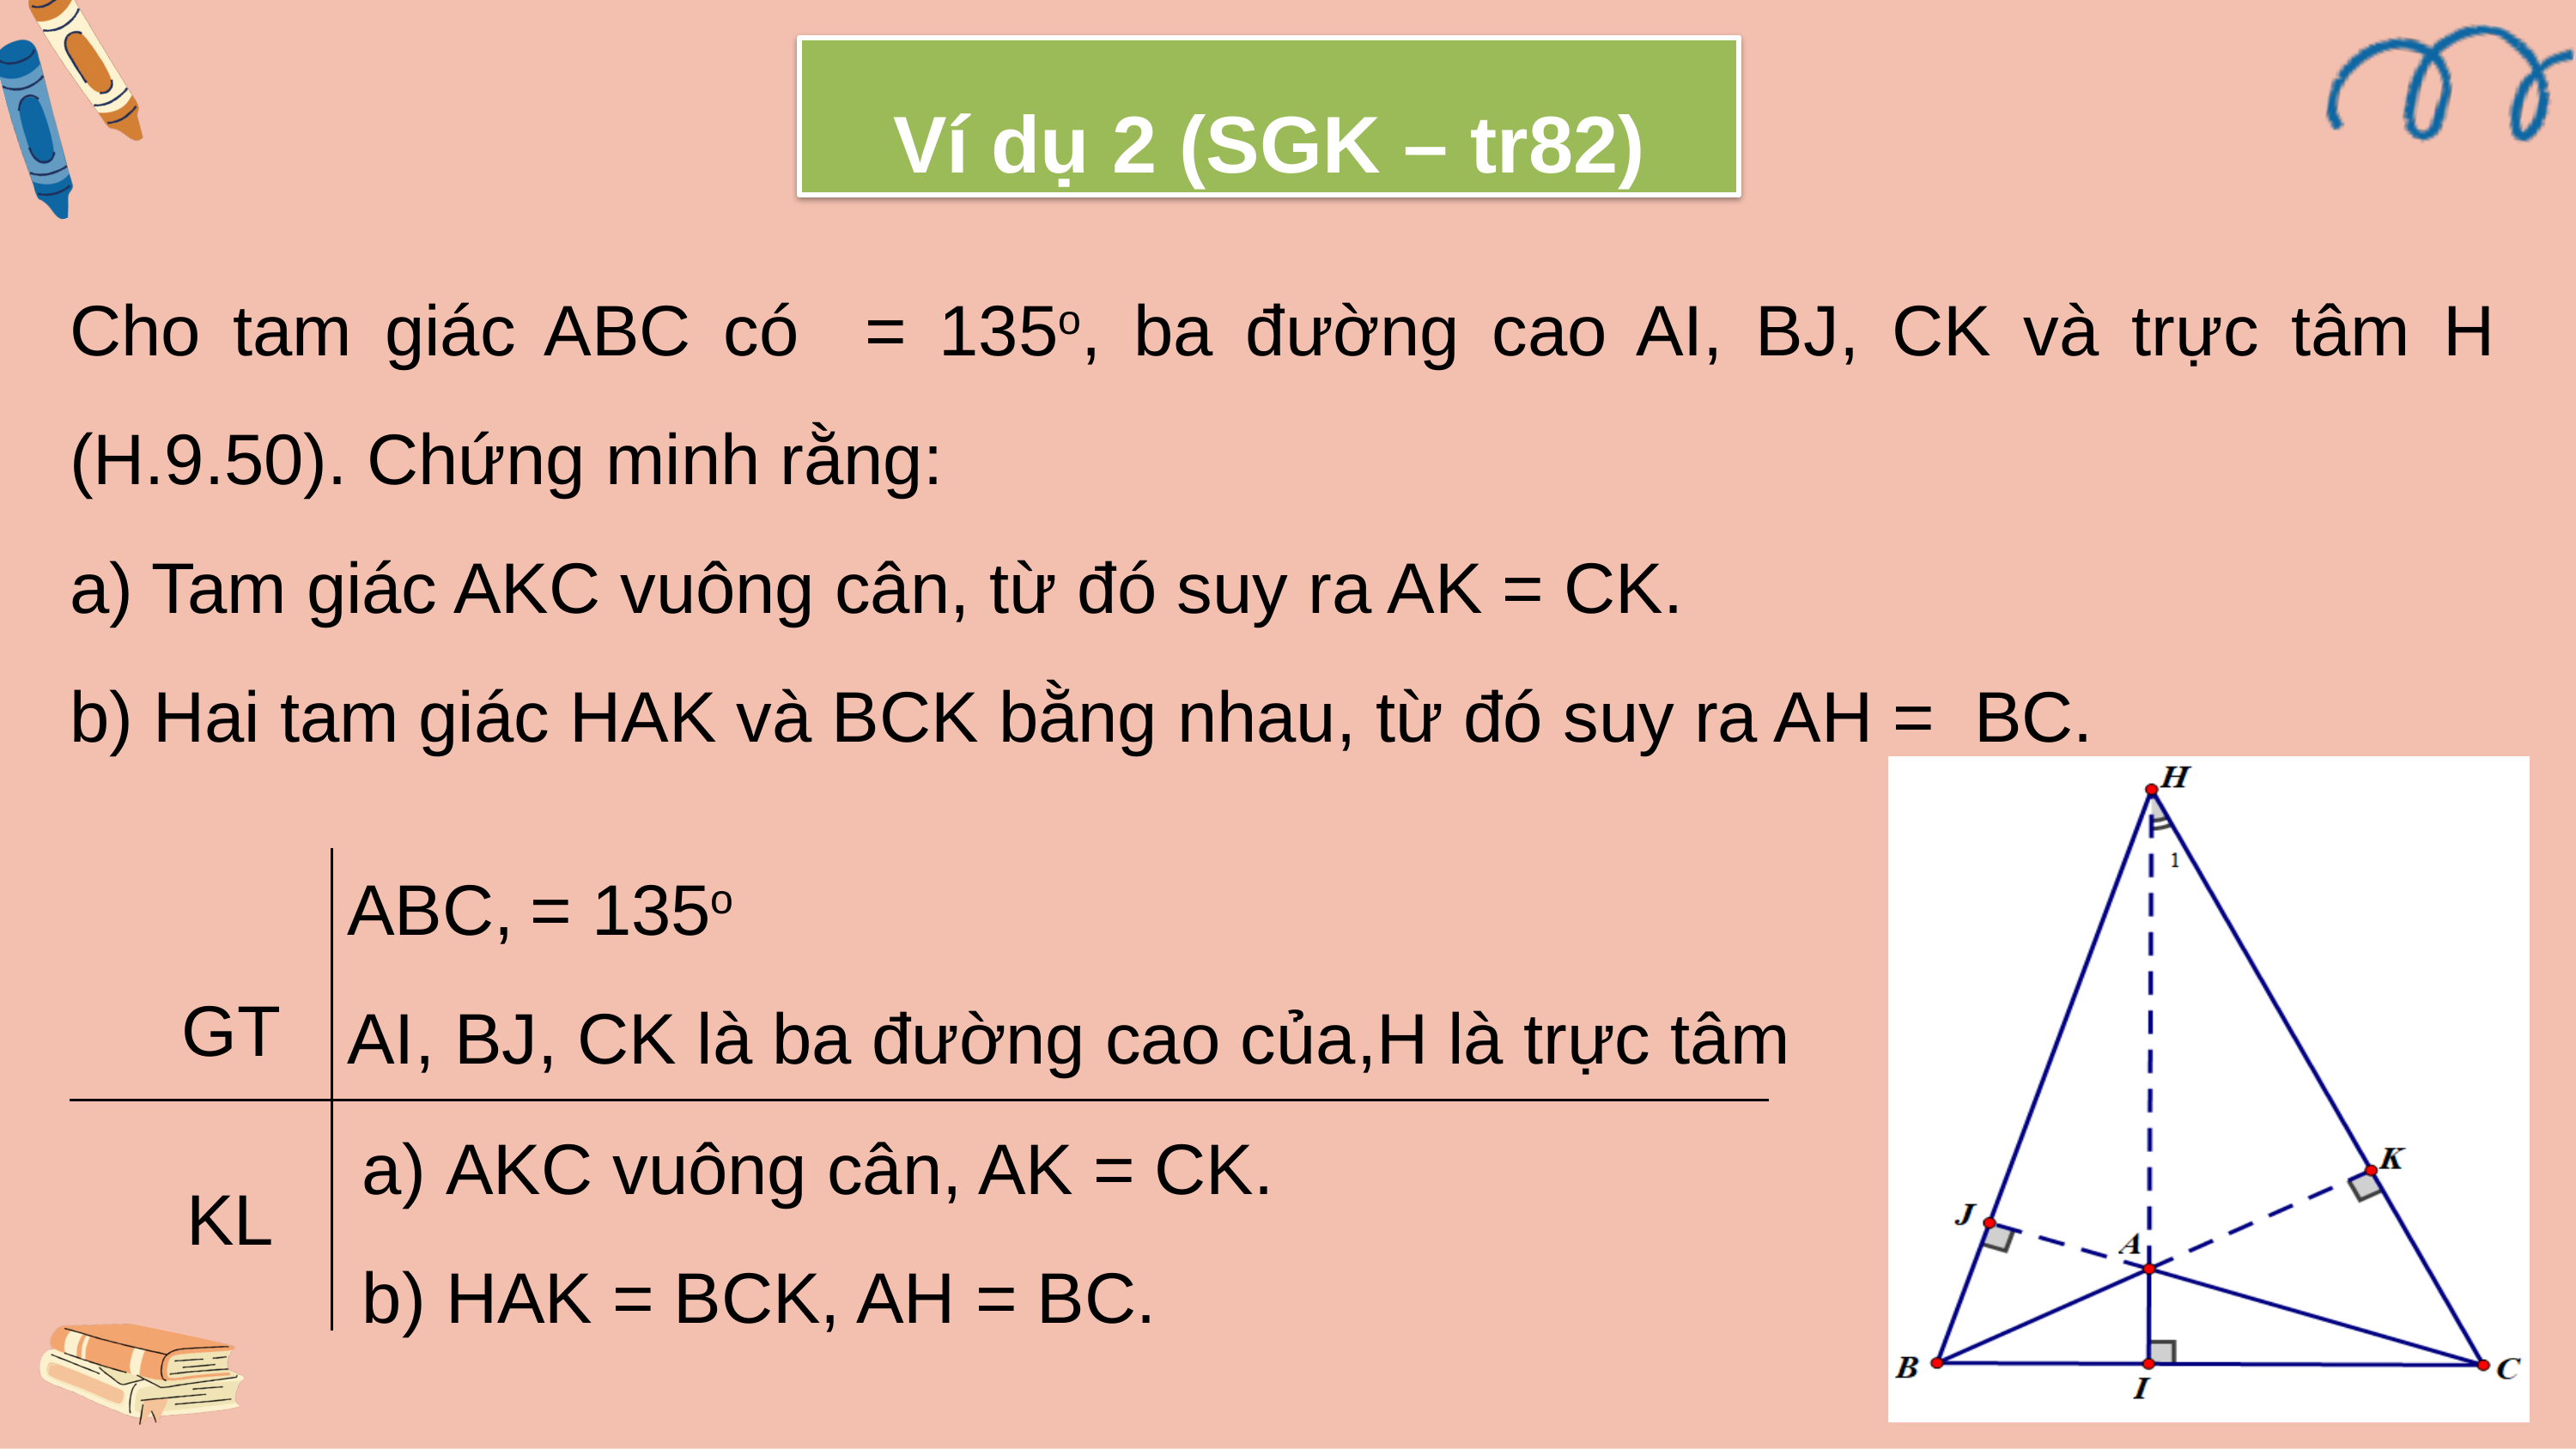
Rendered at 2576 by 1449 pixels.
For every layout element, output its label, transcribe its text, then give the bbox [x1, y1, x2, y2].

picture [2323, 2, 2575, 166]
picture [33, 1307, 250, 1443]
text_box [70, 814, 1814, 1331]
picture [0, 0, 161, 225]
picture [1888, 756, 2530, 1422]
text_box Ví dụ 2 (SGK – tr82) [797, 35, 1741, 197]
